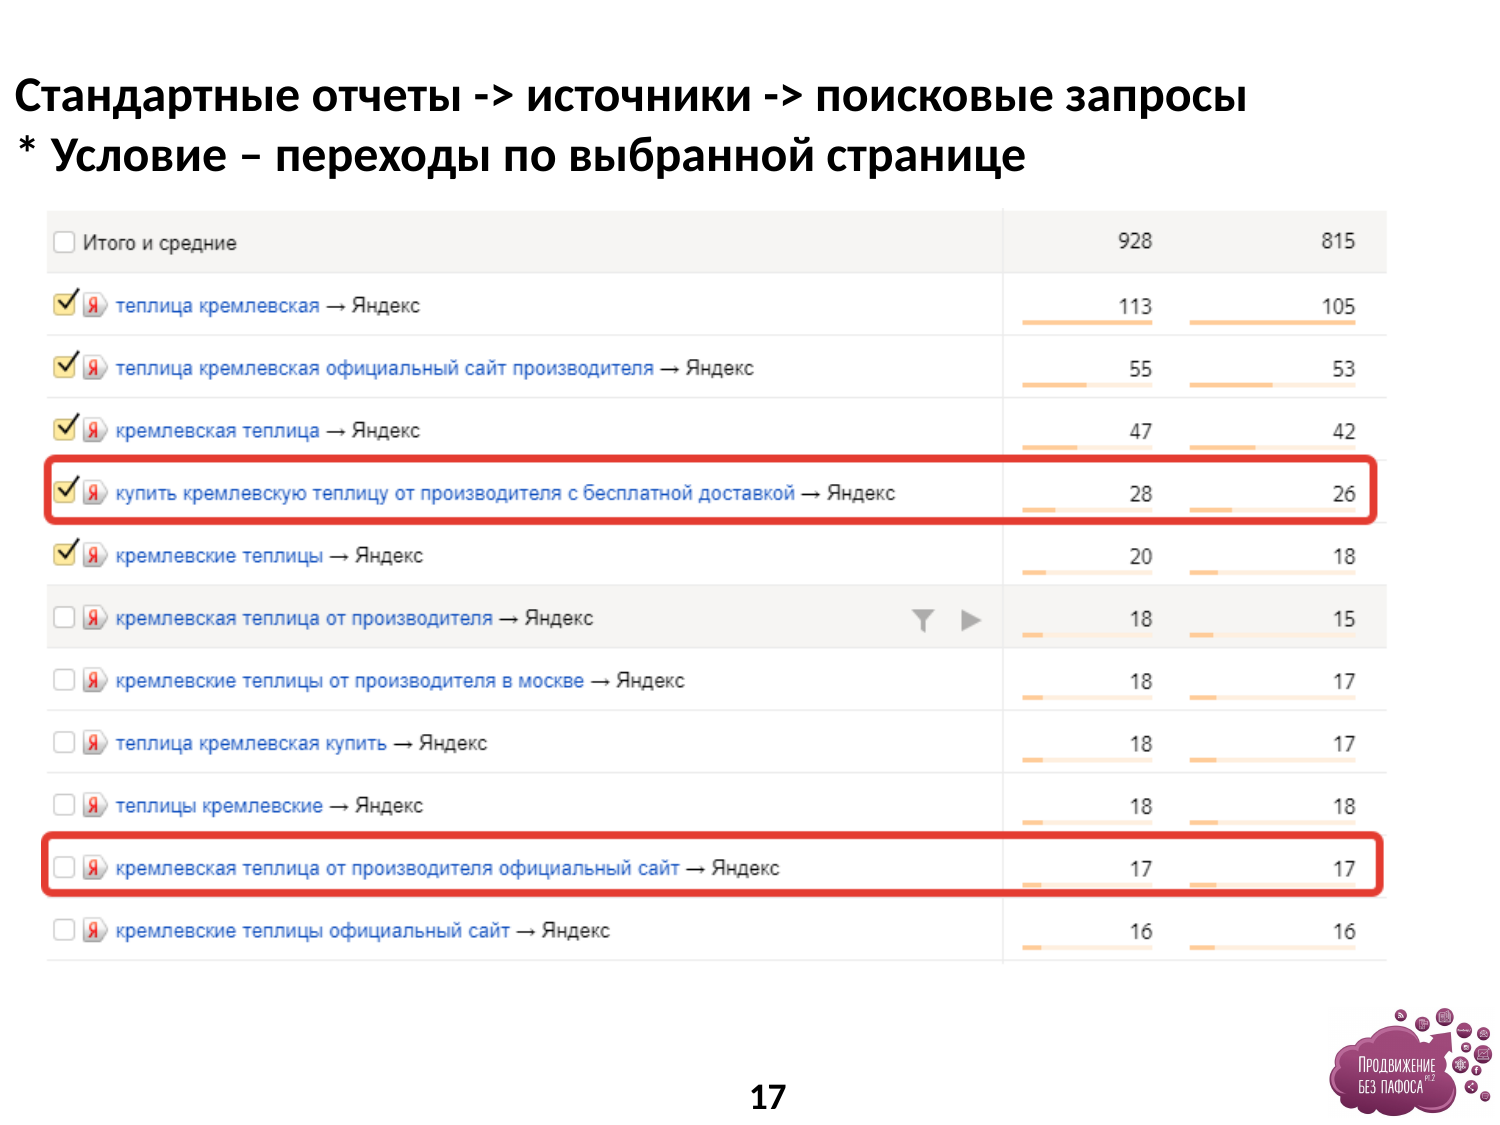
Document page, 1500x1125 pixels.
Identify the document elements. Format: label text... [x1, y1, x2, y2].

text_box 17 [608, 1064, 928, 1125]
text_box Стандартные отчеты -> источники -> поисковые запросы * Условие – переходы по выбранной странице [0, 54, 1436, 190]
picture [40, 207, 1398, 970]
picture [1328, 1007, 1495, 1118]
